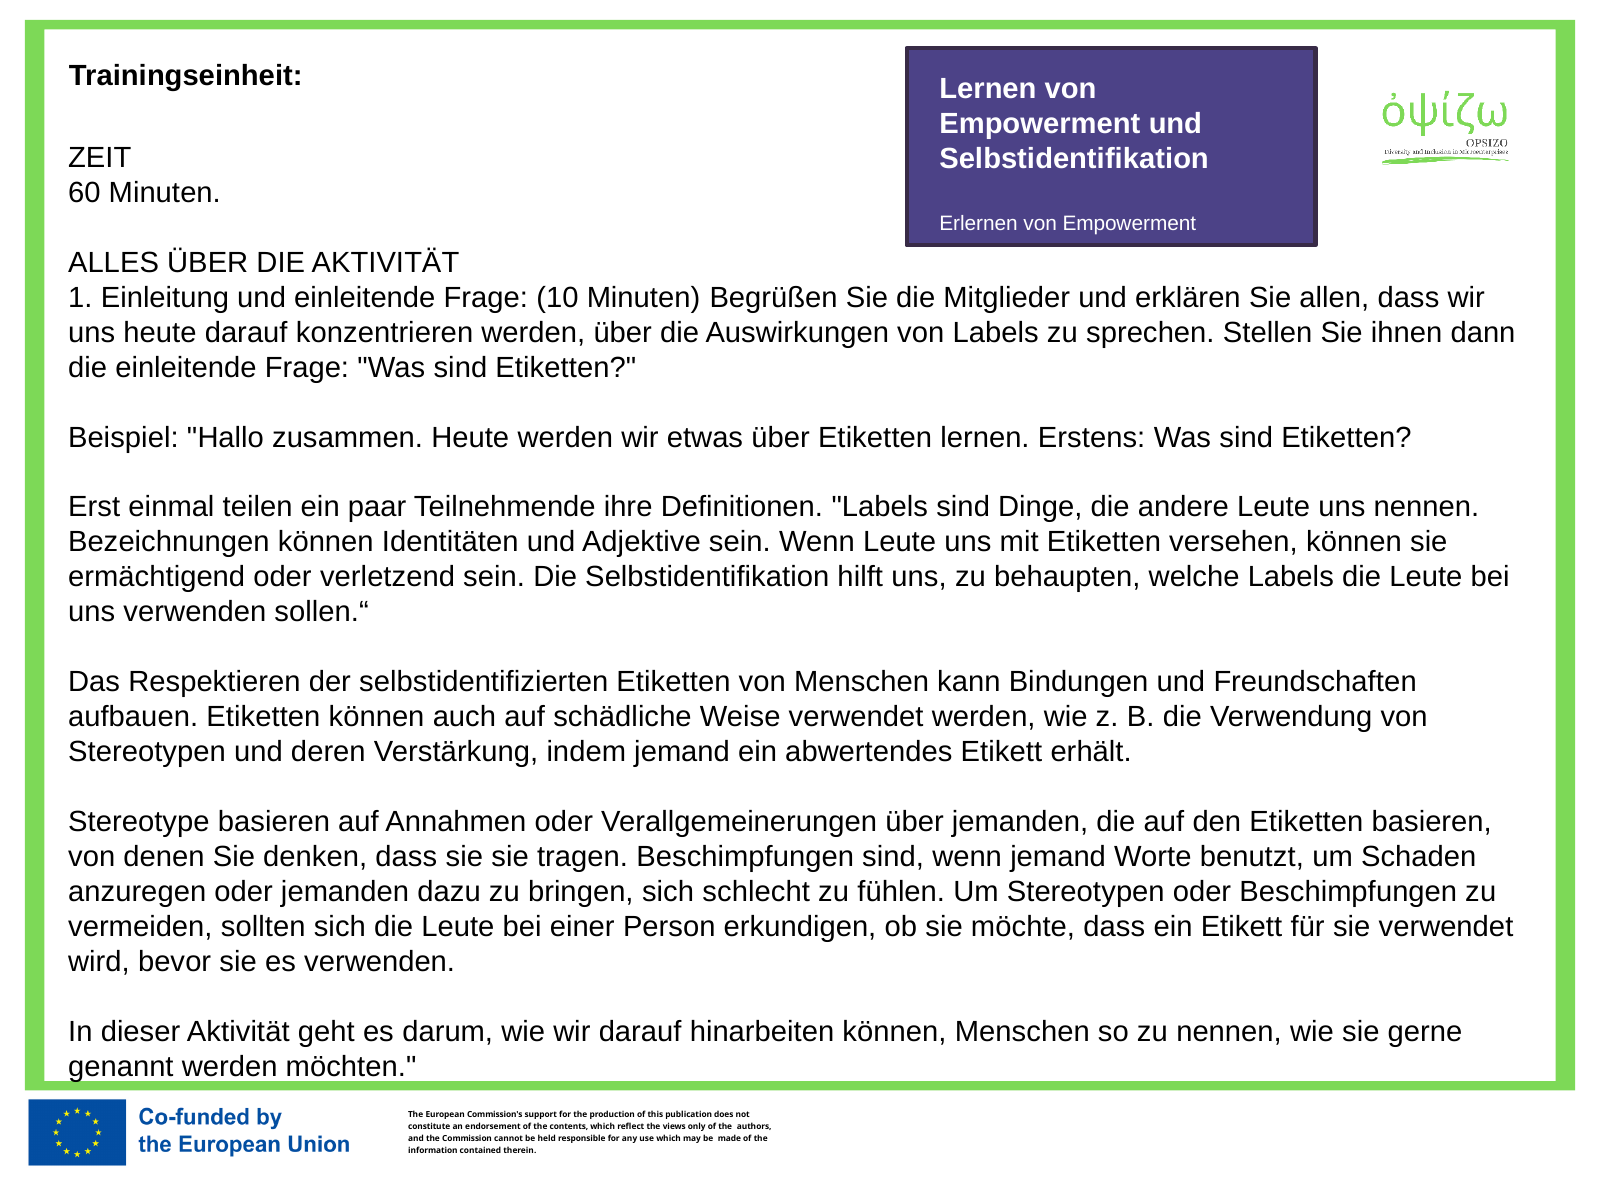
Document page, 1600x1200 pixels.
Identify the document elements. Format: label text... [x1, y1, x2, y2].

text_box [905, 46, 1318, 247]
text_box ZEIT 60 Minuten. ALLES ÜBER DIE AKTIVITÄT 1. Einleitung und einleitende Frage: (10 Minuten) Begrüßen Sie die Mitglieder und erklären Sie allen, dass wir uns heute darauf konzentrieren werden, über die Auswirkungen von Labels zu sprechen. Stellen Sie ihnen dann die einleitende Frage: "Was sind Etiketten?" Beispiel: "Hallo zusammen. Heute werden wir etwas über Etiketten lernen. Erstens: Was sind Etiketten? Erst einmal teilen ein paar Teilnehmende ihre Definitionen. "Labels sind Dinge, die andere Leute uns nennen. Bezeichnungen können Identitäten und Adjektive sein. Wenn Leute uns mit Etiketten versehen, können sie ermächtigend oder verletzend sein. Die Selbstidentifikation hilft uns, zu behaupten, welche Labels die Leute bei uns verwenden sollen.“ Das Respektieren der selbstidentifizierten Etiketten von Menschen kann Bindungen und Freundschaften aufbauen. Etiketten können auch auf schädliche Weise verwendet werden, wie z. B. die Verwendung von Stereotypen und deren Verstärkung, indem jemand ein abwertendes Etikett erhält. Stereotype basieren auf Annahmen oder Verallgemeinerungen über jemanden, die auf den Etiketten basieren, von denen Sie denken, dass sie sie tragen. Beschimpfungen sind, wenn jemand Worte benutzt, um Schaden anzuregen oder jemanden dazu zu bringen, sich schlecht zu fühlen. Um Stereotypen oder Beschimpfungen zu vermeiden, sollten sich die Leute bei einer Person erkundigen, ob sie möchte, dass ein Etikett für sie verwendet wird, bevor sie es verwenden. In dieser Aktivität geht es darum, wie wir darauf hinarbeiten können, Menschen so zu nennen, wie sie gerne genannt werden möchten." [53, 130, 1553, 1090]
text_box Lernen von Empowerment und Selbstidentifikation Erlernen von Empowerment [924, 62, 1316, 243]
picture [1380, 71, 1511, 202]
text_box [24, 19, 1576, 1091]
text_box The European Commission's support for the production of this publication does not constitute an endorsement of the contents, which reflect the views only of the authors, and the Commission cannot be held responsible for any use which may be made of the information contained therein. [406, 1105, 788, 1156]
text_box Trainingseinheit: [53, 48, 605, 99]
picture [24, 1095, 374, 1170]
